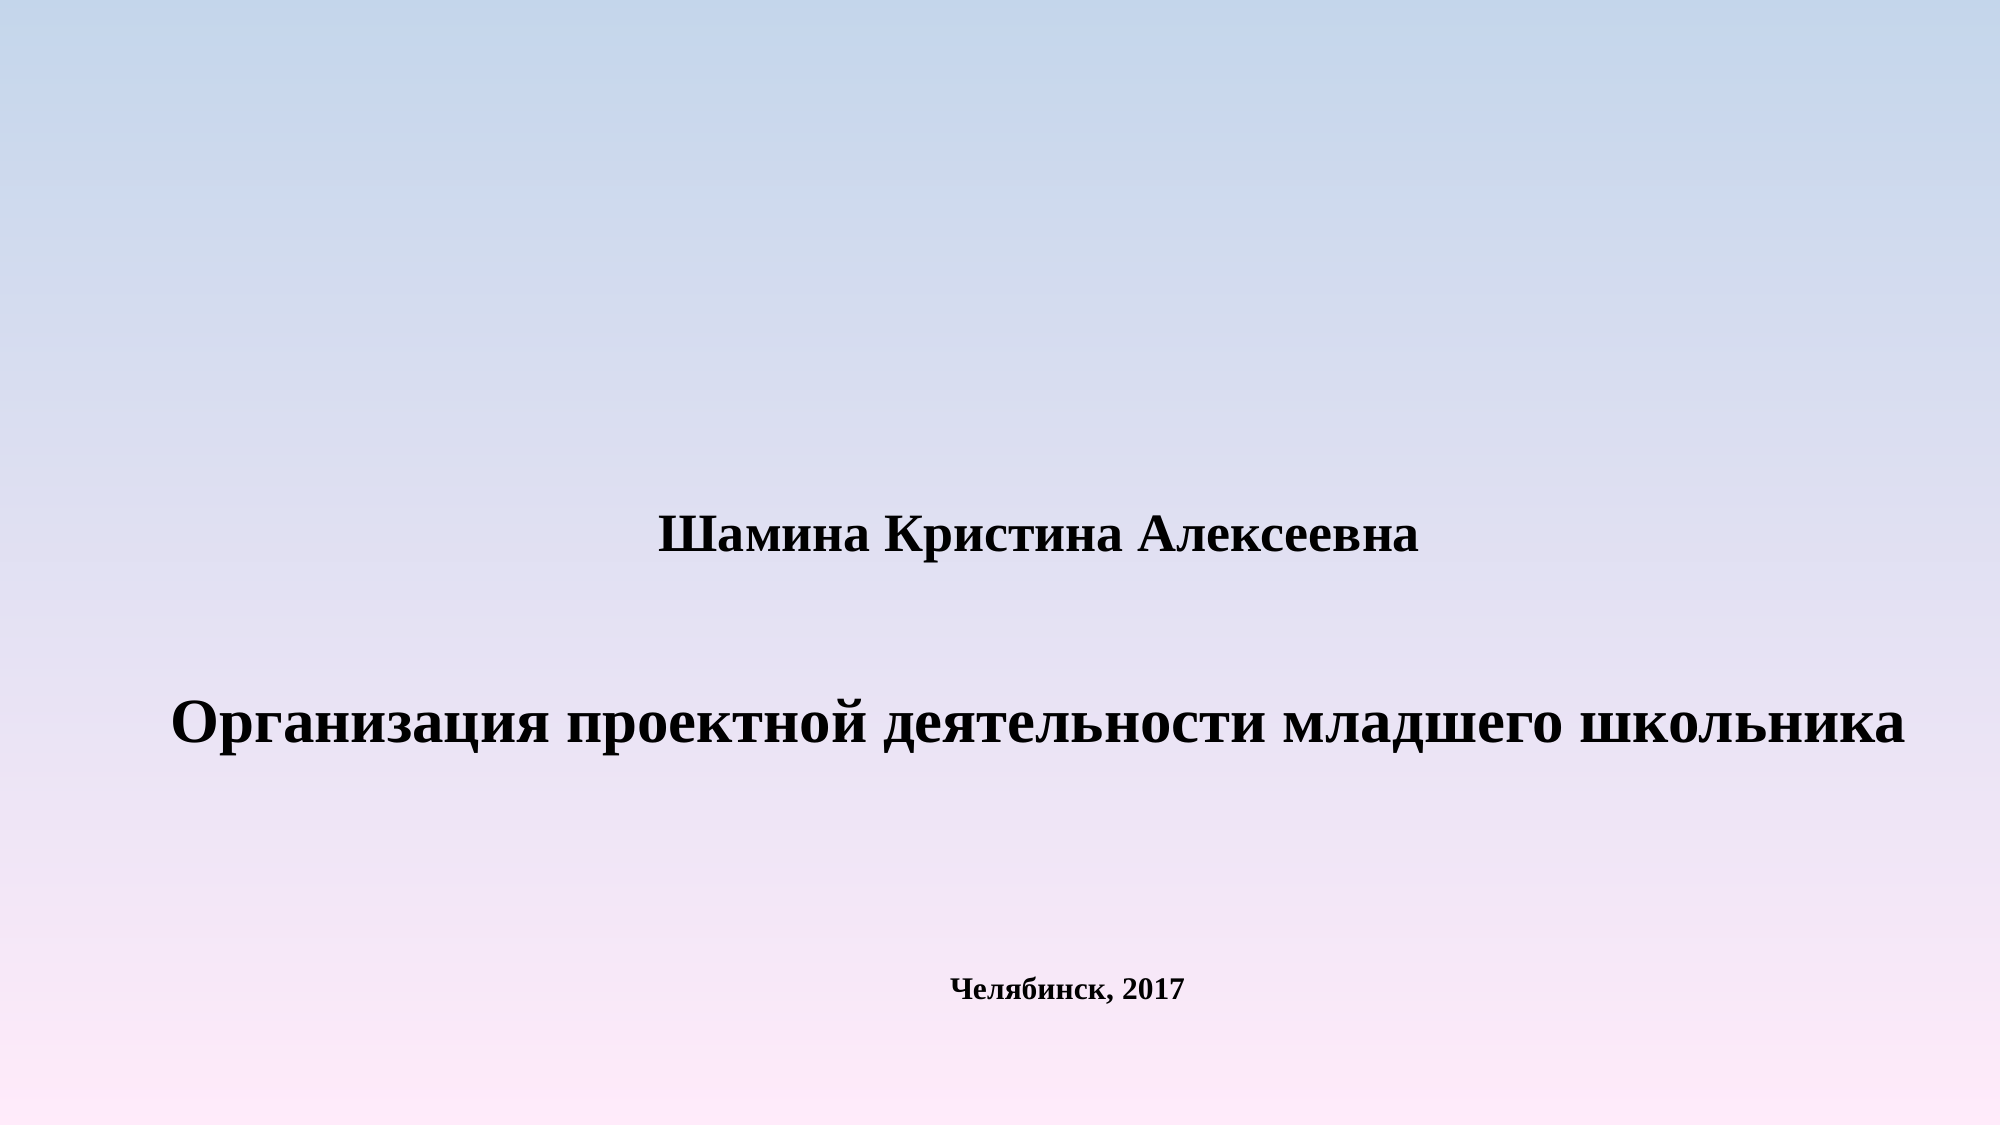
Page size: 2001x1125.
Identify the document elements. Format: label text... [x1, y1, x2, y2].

subtitle Шамина Кристина Алексеевна Организация проектной деятельности младшего школьника Челябинск, 2017 [117, 426, 1962, 1016]
